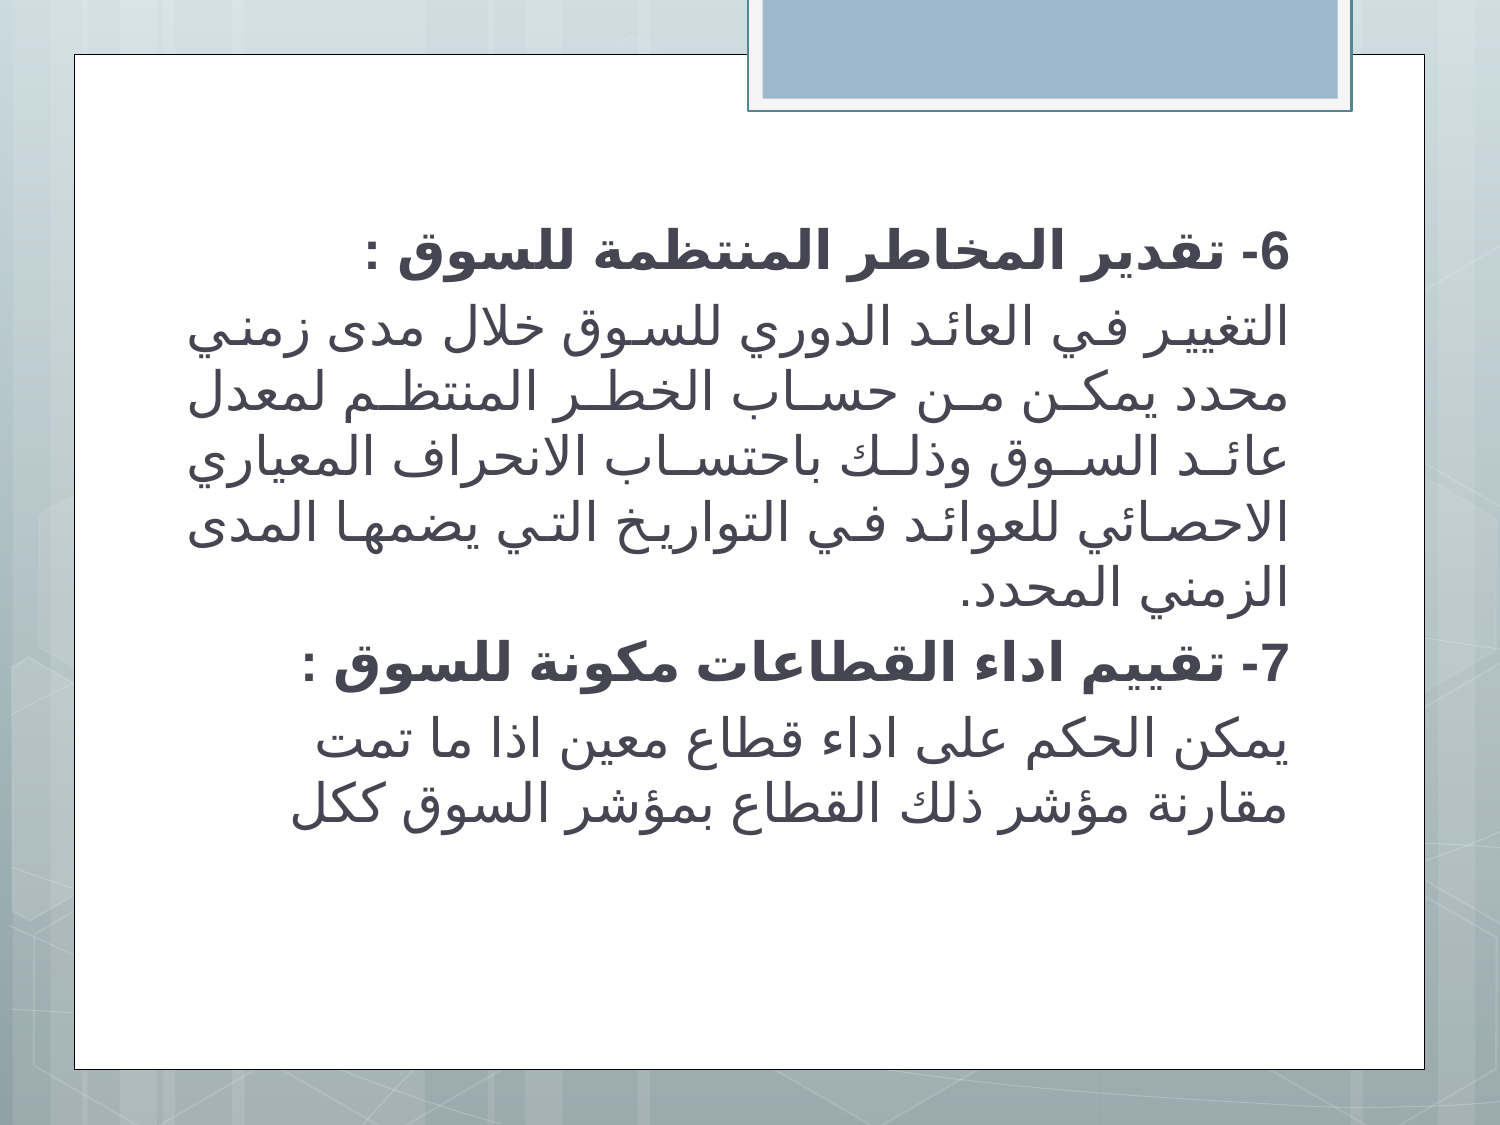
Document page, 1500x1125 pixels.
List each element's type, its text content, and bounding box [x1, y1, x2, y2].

list 6- تقدير المخاطر المنتظمة للسوق : التغيير في العائد الدوري للسوق خلال مدى زمني محدد يمكن من حساب الخطر المنتظم لمعدل عائد السوق وذلك باحتساب الانحراف المعياري الاحصائي للعوائد في التواريخ التي يضمها المدى الزمني المحدد. 7- تقييم اداء القطاعات مكونة للسوق : يمكن الحكم على اداء قطاع معين اذا ما تمت مقارنة مؤشر ذلك القطاع بمؤشر السوق ككل [171, 208, 1317, 957]
